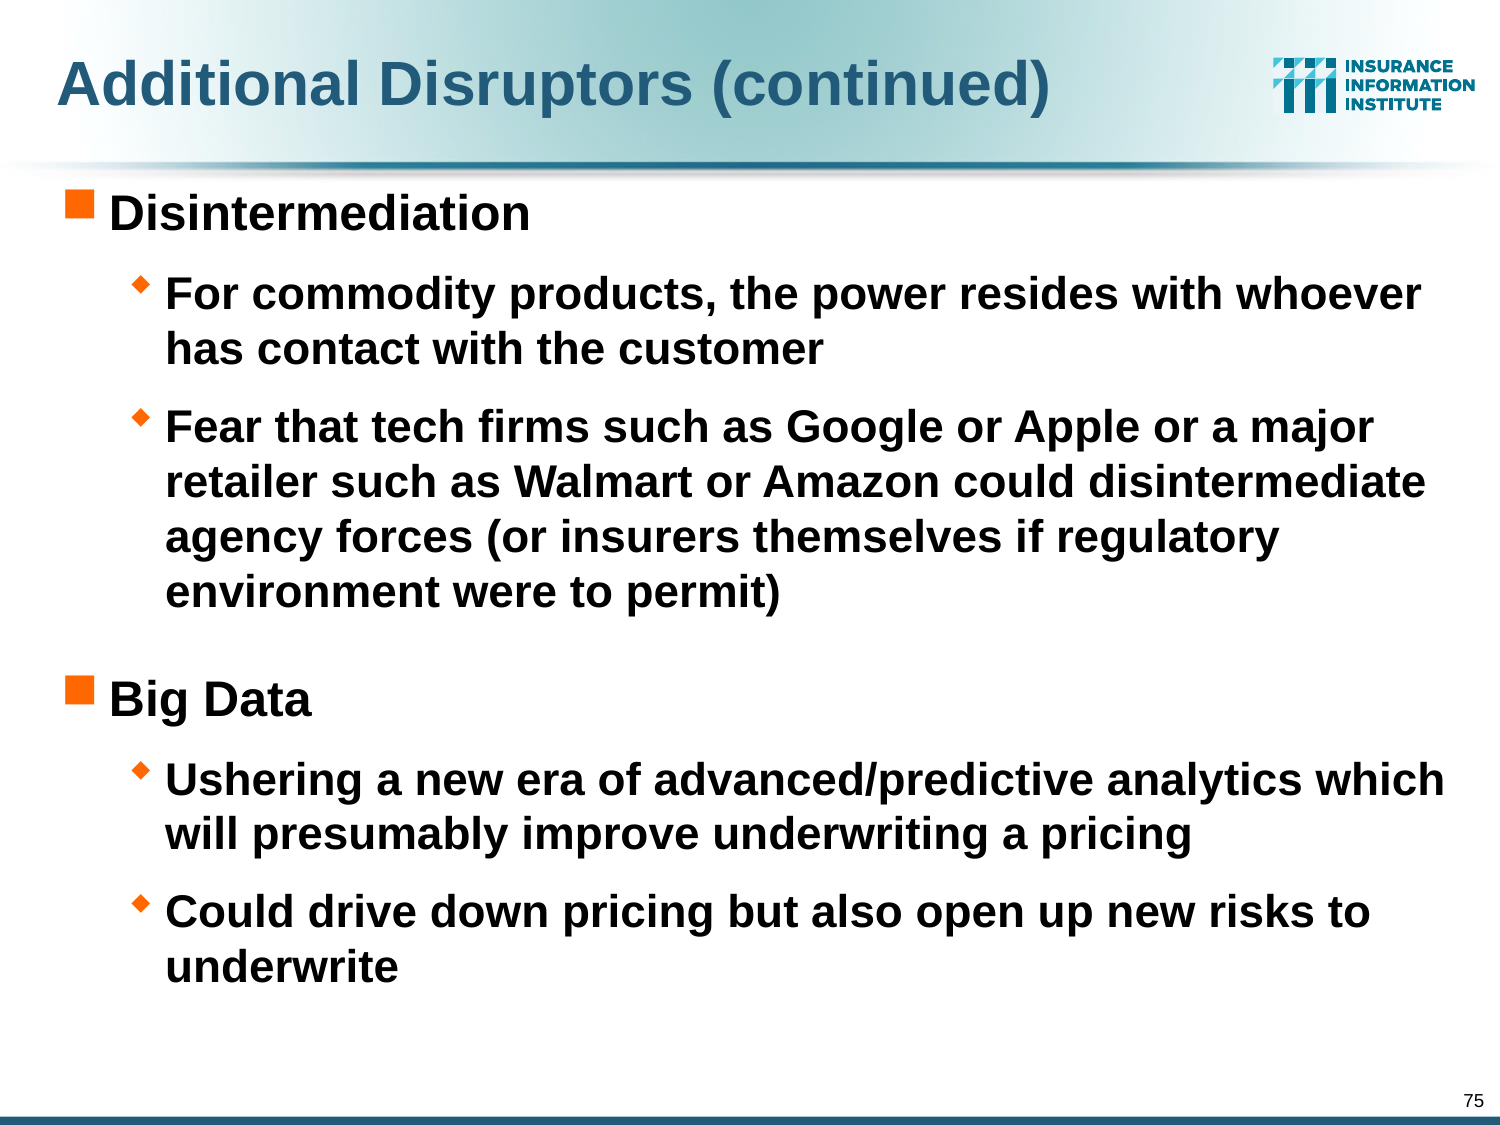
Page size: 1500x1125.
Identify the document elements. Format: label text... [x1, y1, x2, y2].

picture [0, 0, 1500, 189]
list Disintermediation For commodity products, the power resides with whoever has contact with the customer Fear that tech firms such as Google or Apple or a major retailer such as Walmart or Amazon could disintermediate agency forces (or insurers themselves if regulatory environment were to permit) Big Data Ushering a new era of advanced/predictive analytics which will presumably improve underwriting a pricing Could drive down pricing but also open up new risks to underwrite [53, 172, 1472, 1068]
title Additional Disruptors (continued) [48, 14, 1264, 157]
slide_number 75 [1410, 1091, 1485, 1112]
